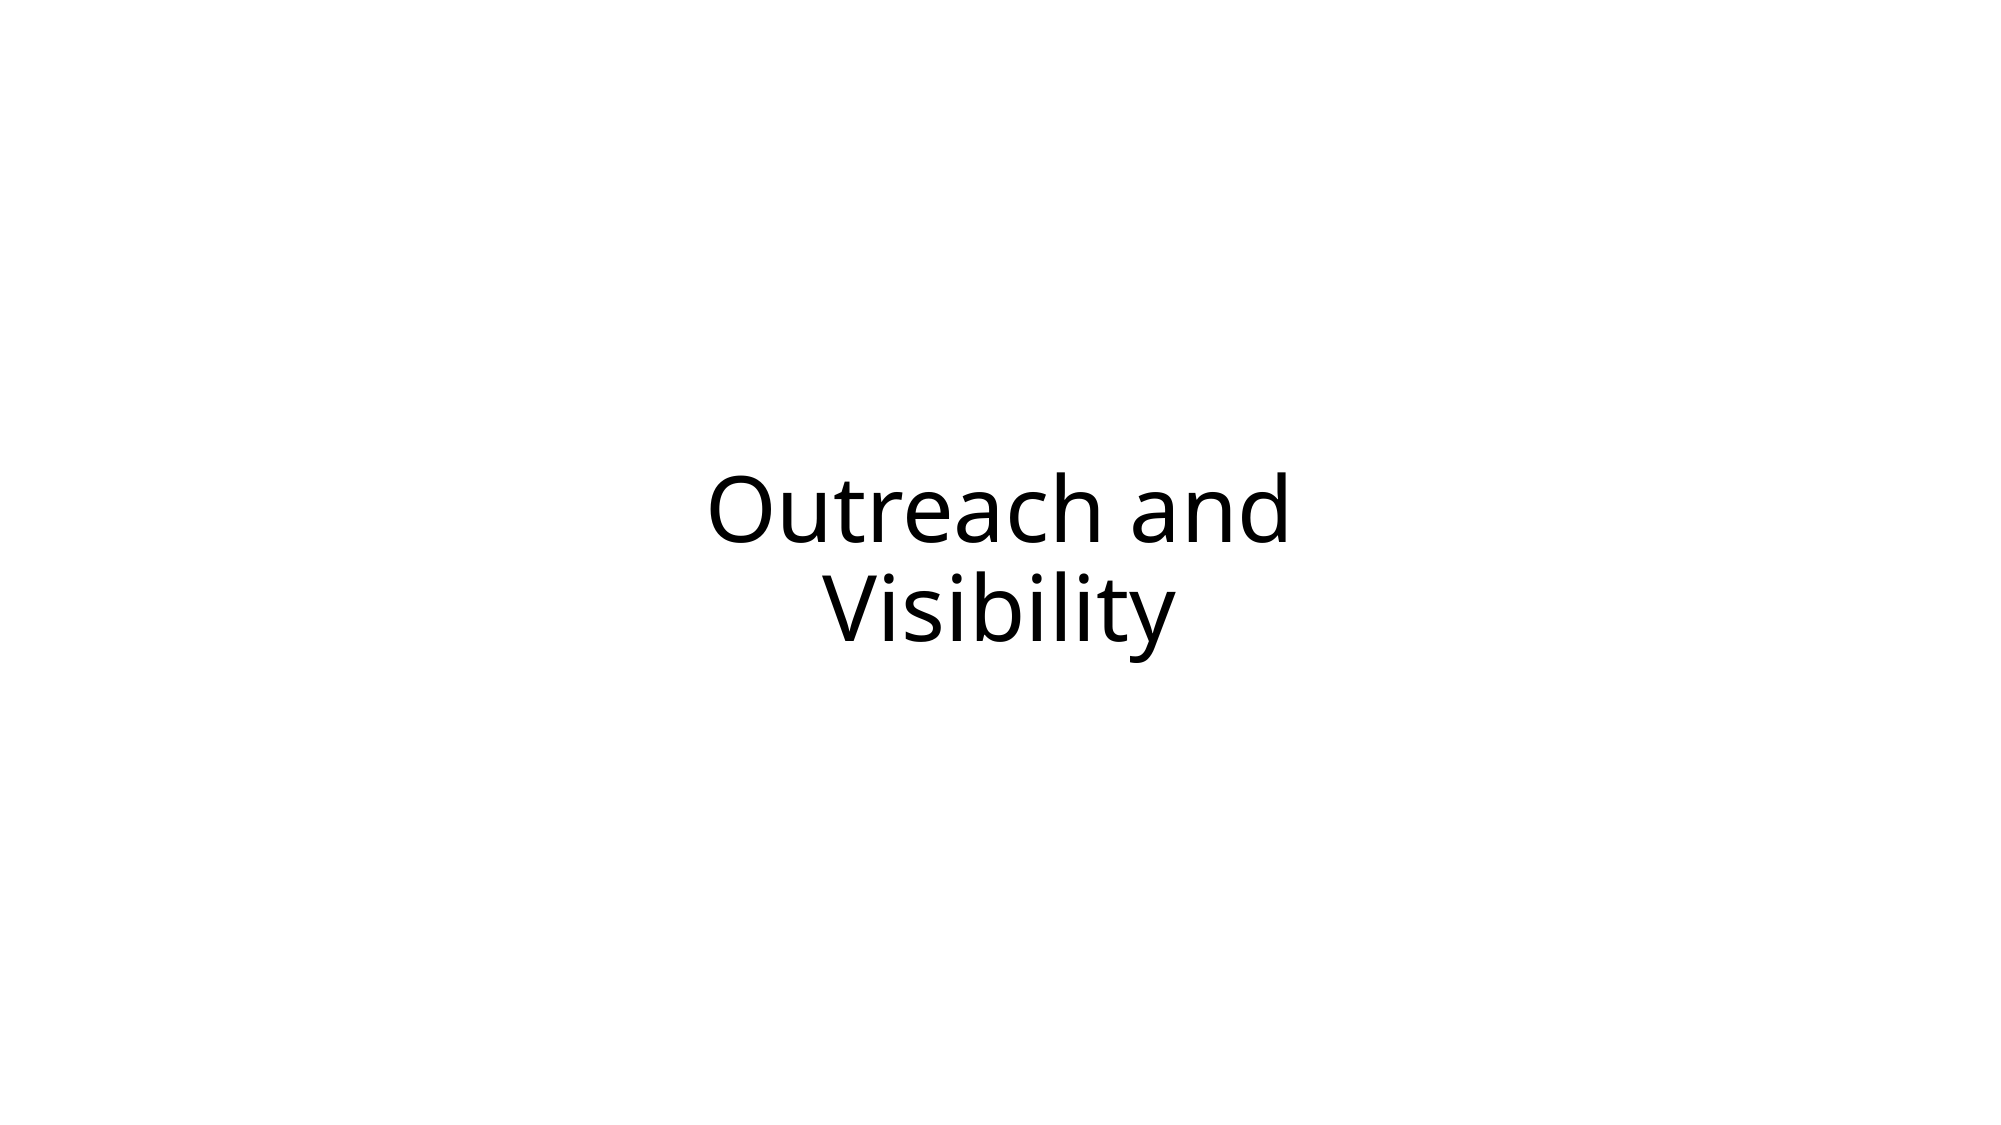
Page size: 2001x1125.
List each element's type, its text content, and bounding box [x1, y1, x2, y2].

title Outreach and Visibility [508, 453, 1492, 672]
